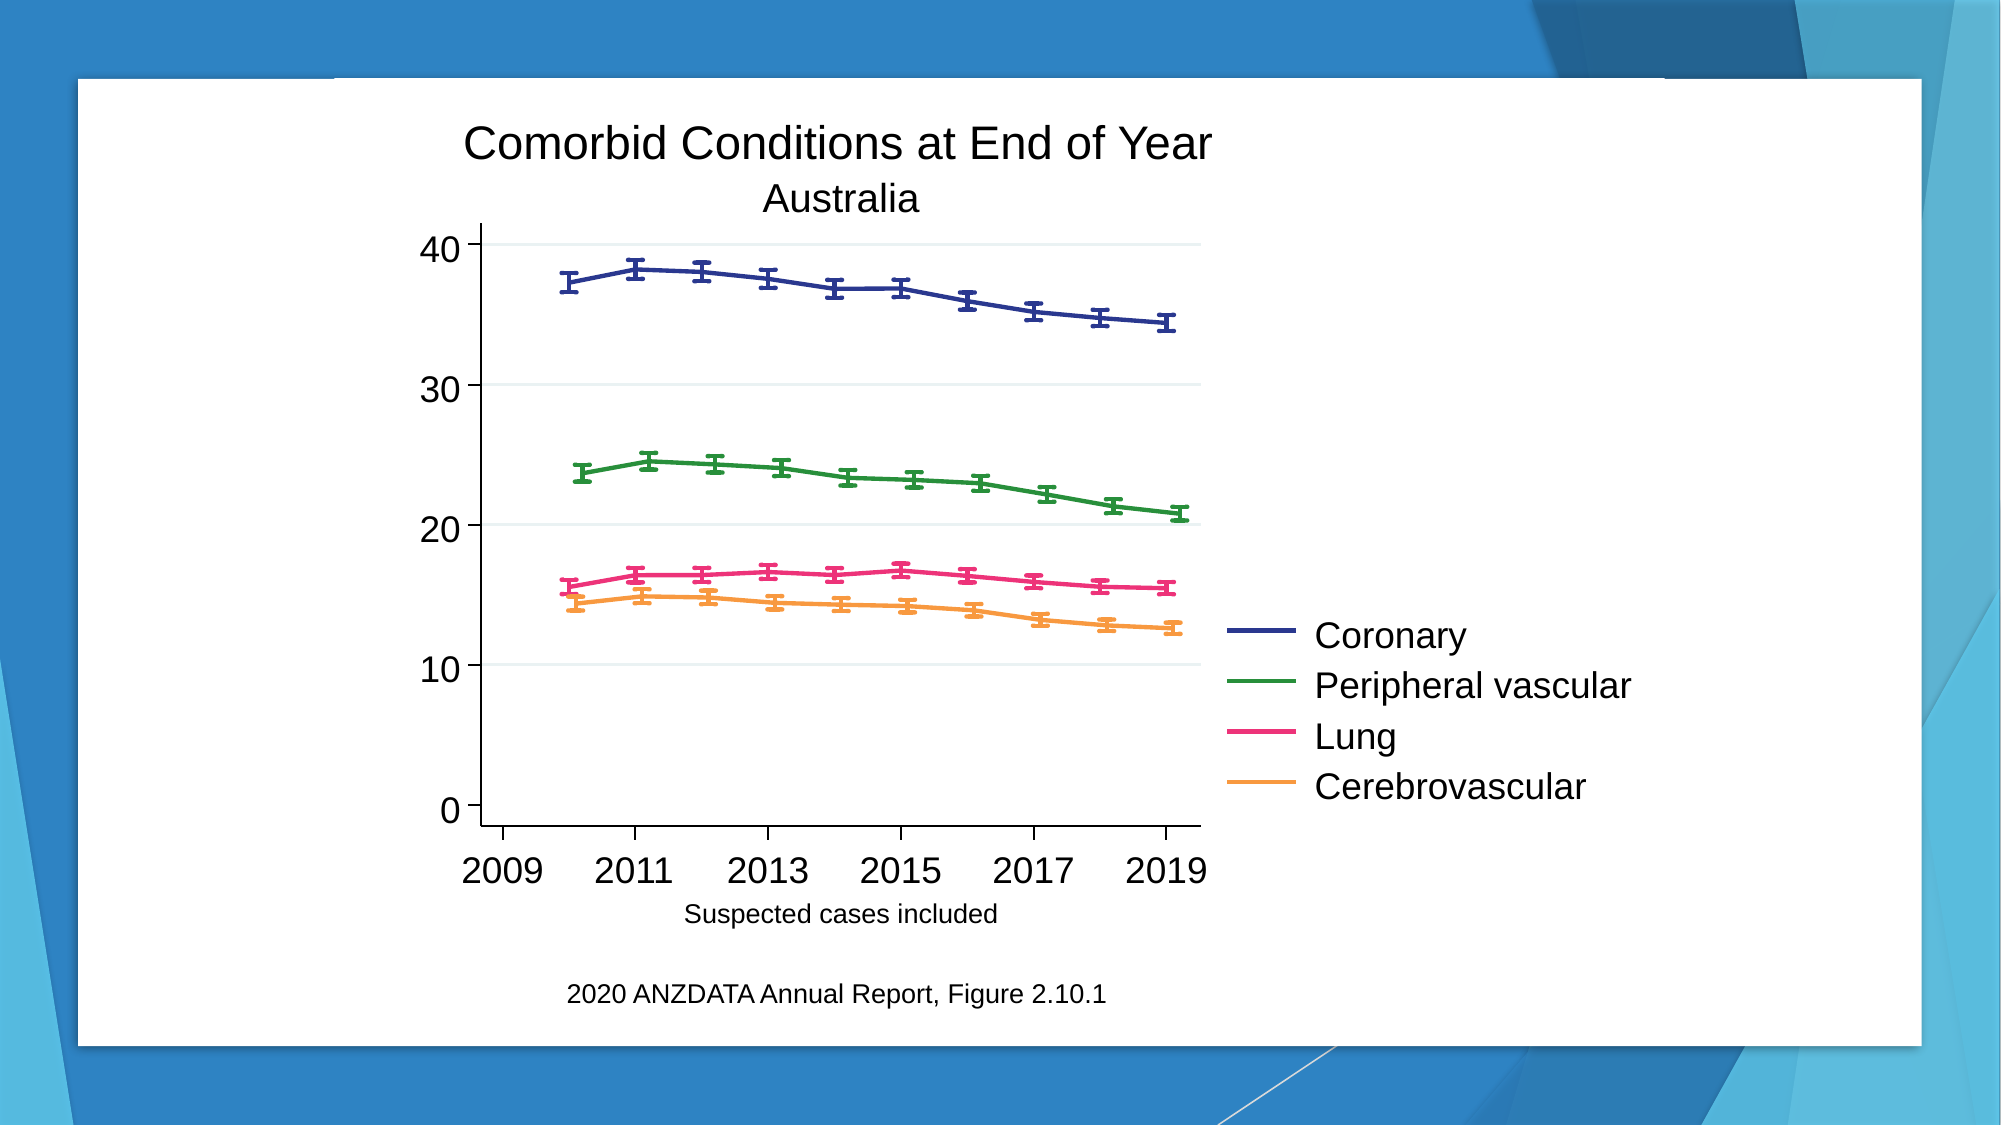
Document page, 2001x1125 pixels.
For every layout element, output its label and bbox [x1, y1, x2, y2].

text_box [0, 0, 2000, 1125]
picture [333, 77, 1666, 1047]
